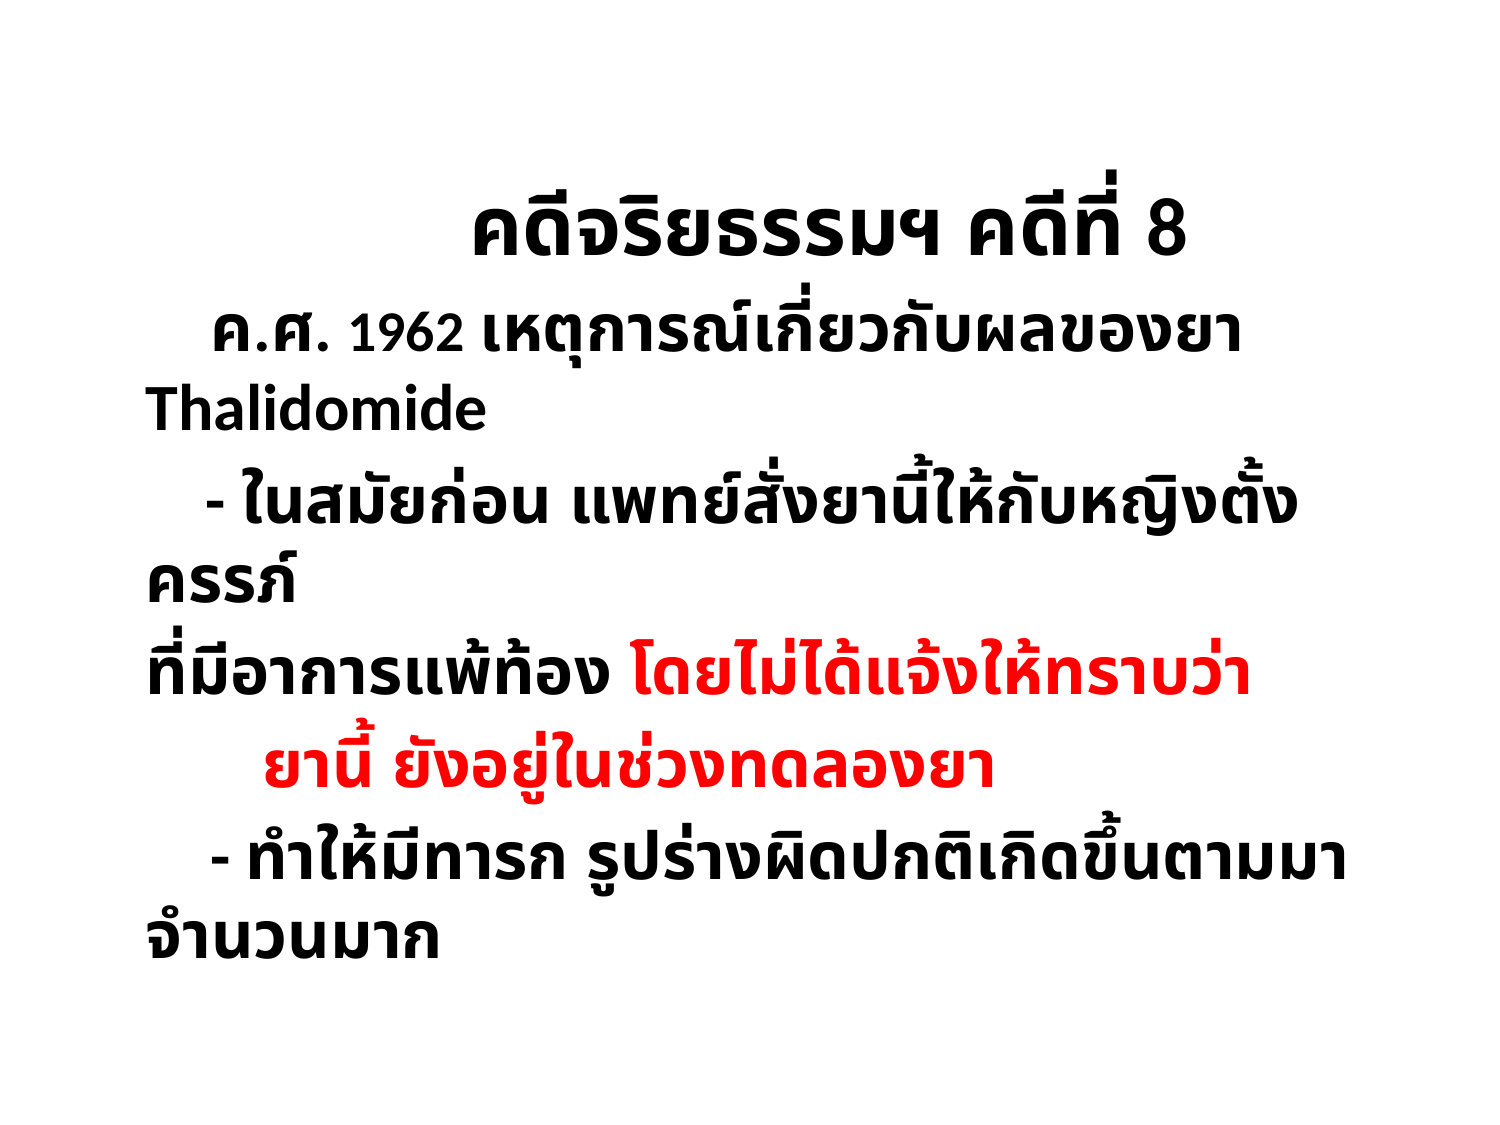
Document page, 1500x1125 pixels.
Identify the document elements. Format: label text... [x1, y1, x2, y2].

list คดีจริยธรรมฯ คดีที่ 8 ค.ศ. 1962 เหตุการณ์เกี่ยวกับผลของยา Thalidomide - ในสมัยก่อน แพทย์สั่งยานี้ให้กับหญิงตั้งครรภ์ ที่มีอาการแพ้ท้อง โดยไม่ได้แจ้งให้ทราบว่า ยานี้ ยังอยู่ในช่วงทดลองยา - ทำให้มีทารก รูปร่างผิดปกติเกิดขึ้นตามมาจำนวนมาก [75, 70, 1425, 1005]
